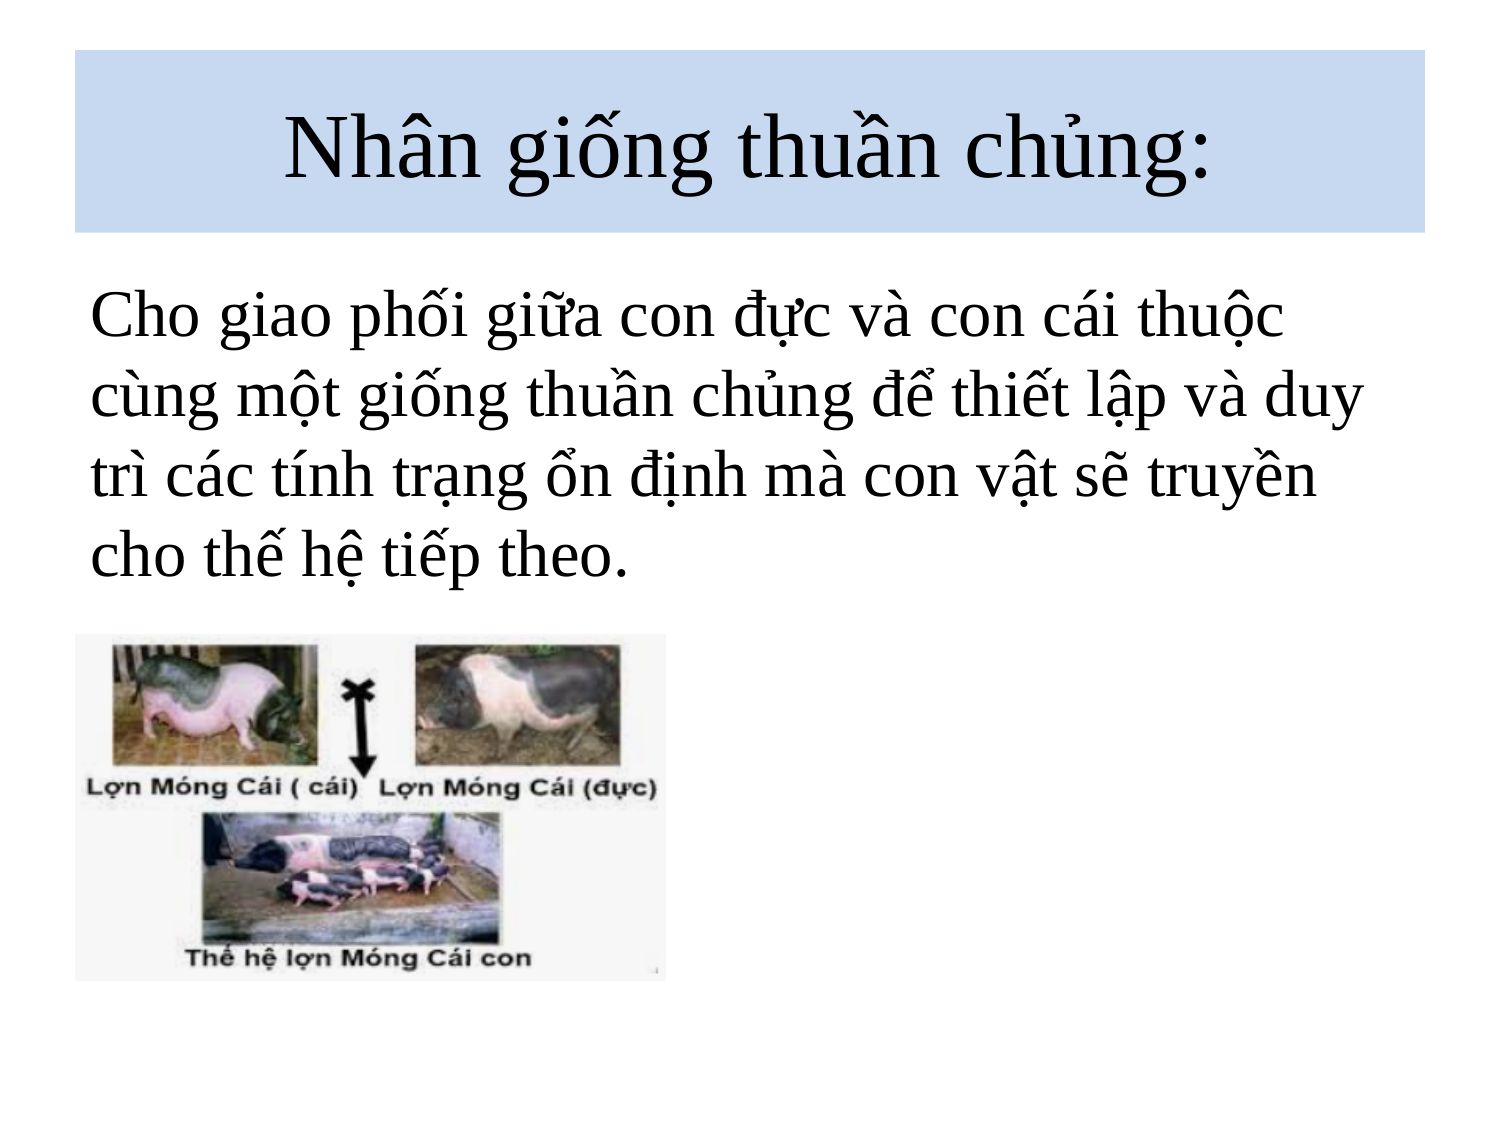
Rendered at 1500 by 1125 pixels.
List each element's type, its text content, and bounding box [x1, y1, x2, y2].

picture [74, 634, 666, 994]
list Cho giao phối giữa con đực và con cái thuộc cùng một giống thuần chủng để thiết lập và duy trì các tính trạng ổn định mà con vật sẽ truyền cho thế hệ tiếp theo. [75, 262, 1425, 1005]
title Nhân giống thuần chủng: [75, 50, 1425, 233]
